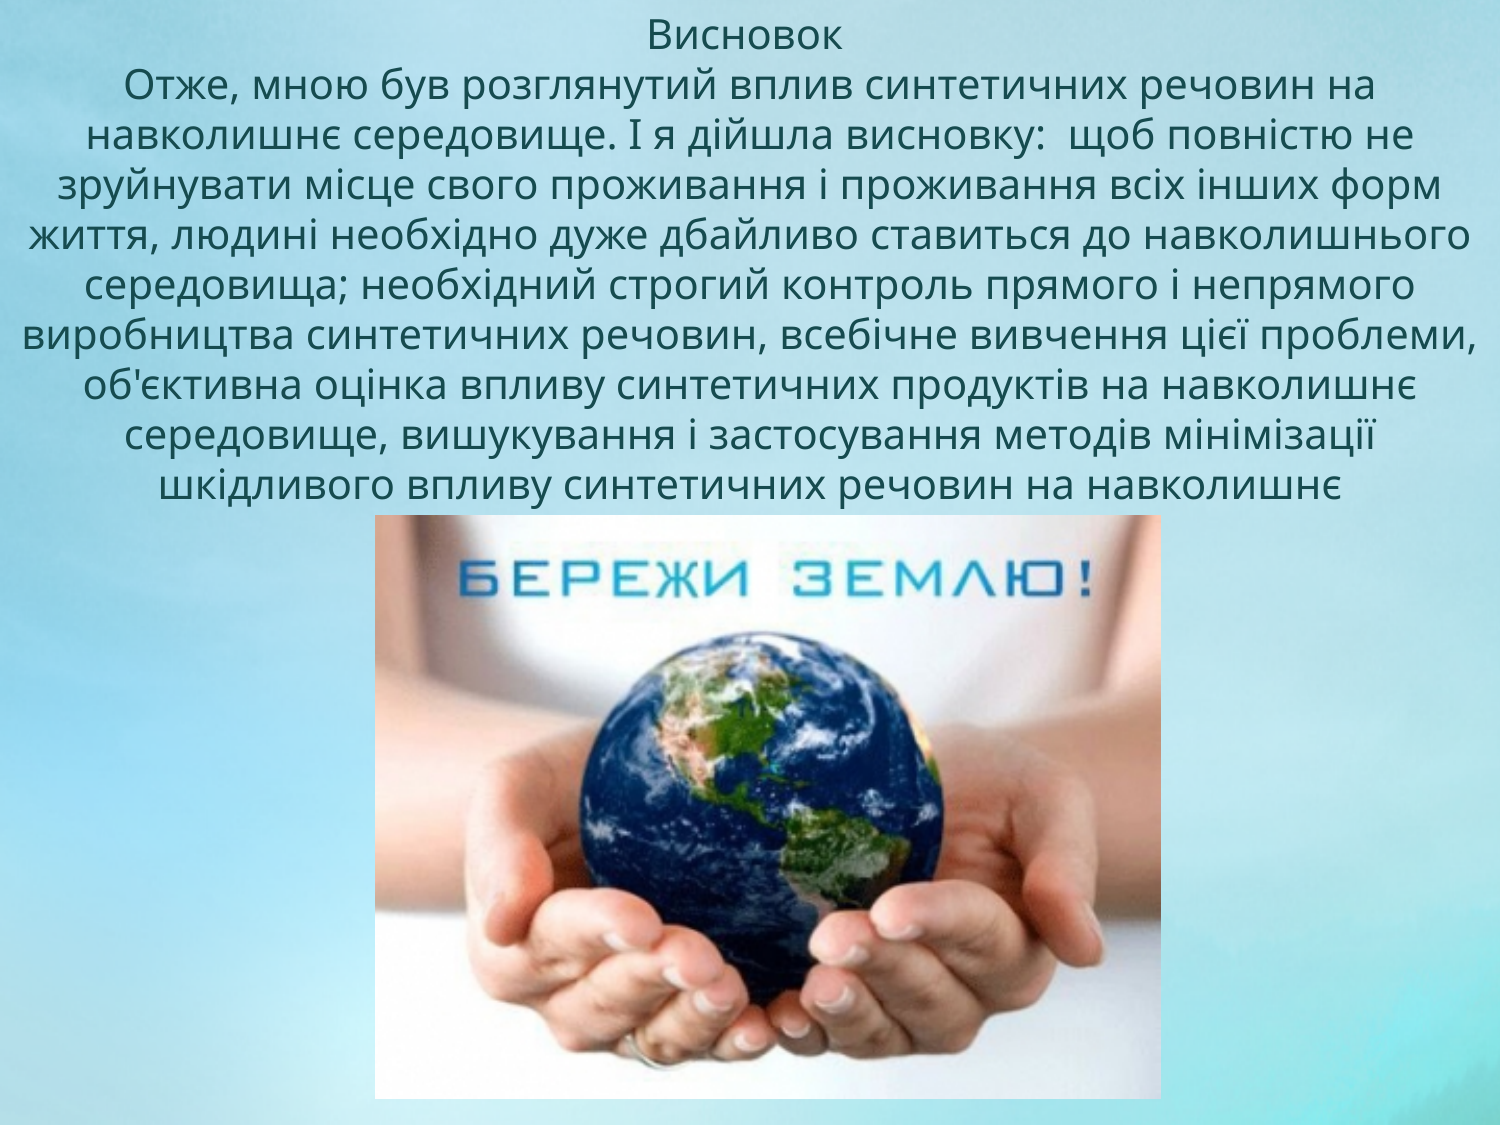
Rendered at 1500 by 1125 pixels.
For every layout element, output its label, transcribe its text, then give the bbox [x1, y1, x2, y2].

picture [0, 515, 1500, 1125]
text_box Висновок Отже, мною був розглянутий вплив синтетичних речовин на навколишнє середовище. І я дійшла висновку: щоб повністю не зруйнувати місце свого проживання і проживання всіх інших форм життя, людині необхідно дуже дбайливо ставиться до навколишнього середовища; необхідний строгий контроль прямого і непрямого виробництва синтетичних речовин, всебічне вивчення цієї проблеми, об'єктивна оцінка впливу синтетичних продуктів на навколишнє середовище, вишукування і застосування методів мінімізації шкідливого впливу синтетичних речовин на навколишнє середовище. [0, 0, 1500, 565]
